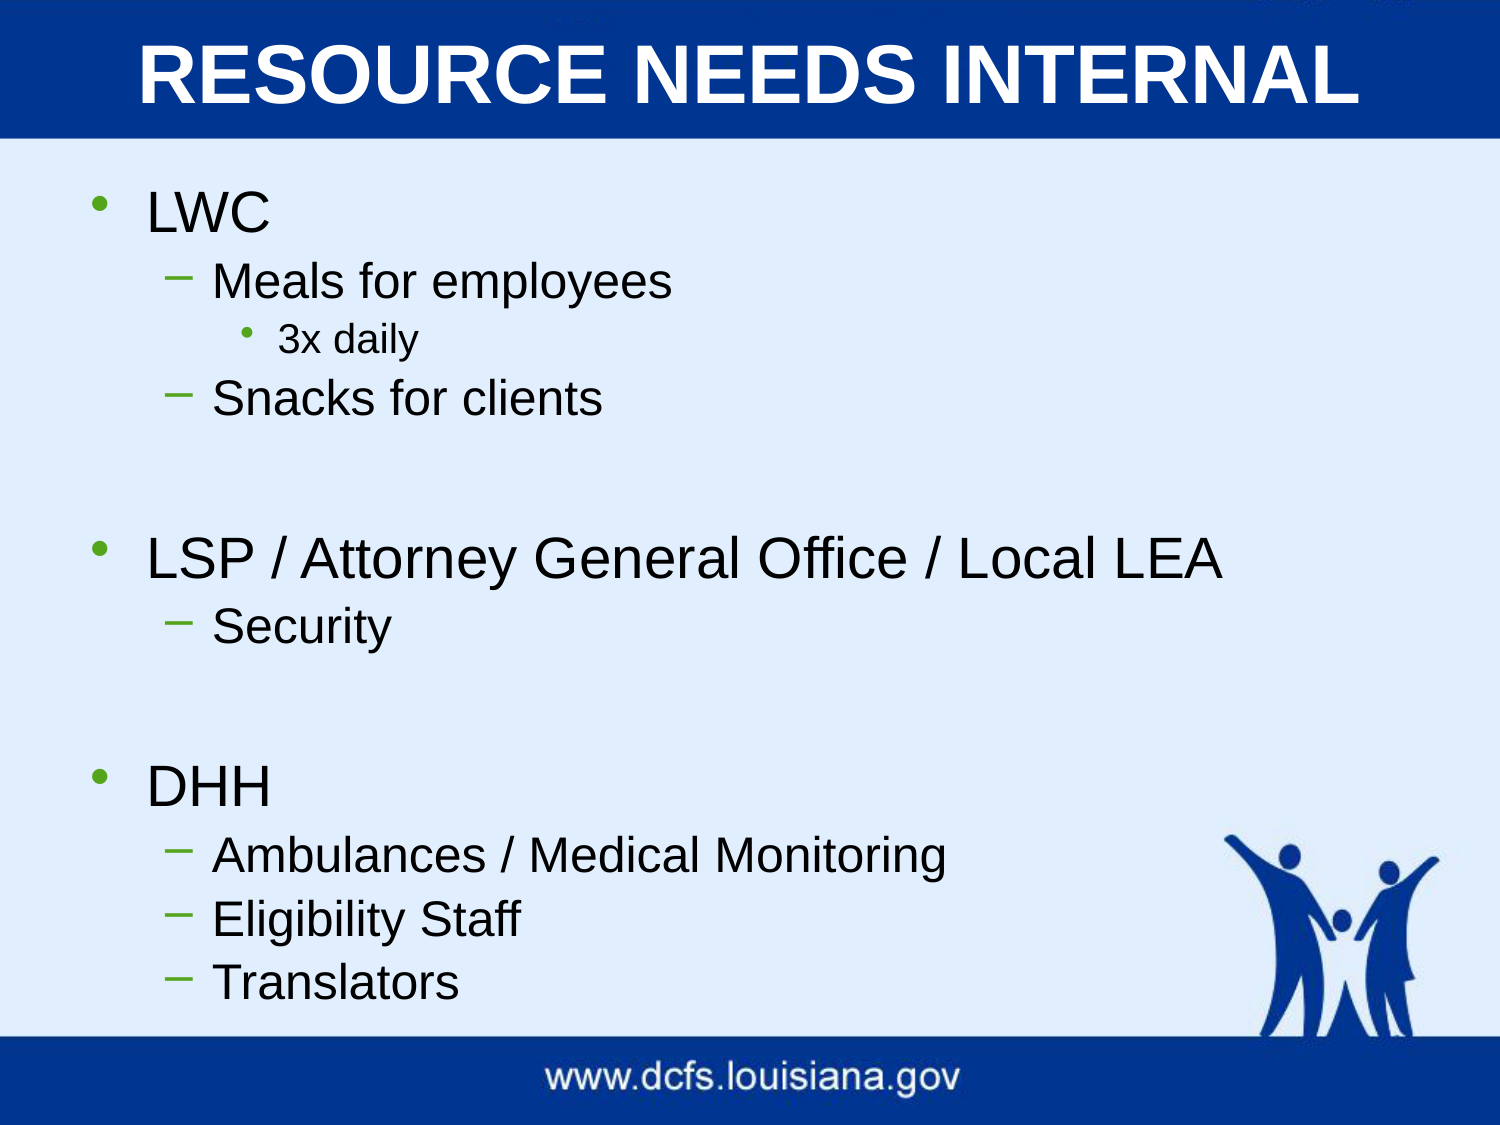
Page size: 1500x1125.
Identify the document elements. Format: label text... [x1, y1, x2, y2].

picture [0, 0, 1500, 1125]
list LWC Meals for employees 3x daily Snacks for clients LSP / Attorney General Office / Local LEA Security DHH Ambulances / Medical Monitoring Eligibility Staff Translators [75, 174, 1425, 1005]
title RESOURCE NEEDS INTERNAL [75, 12, 1425, 138]
